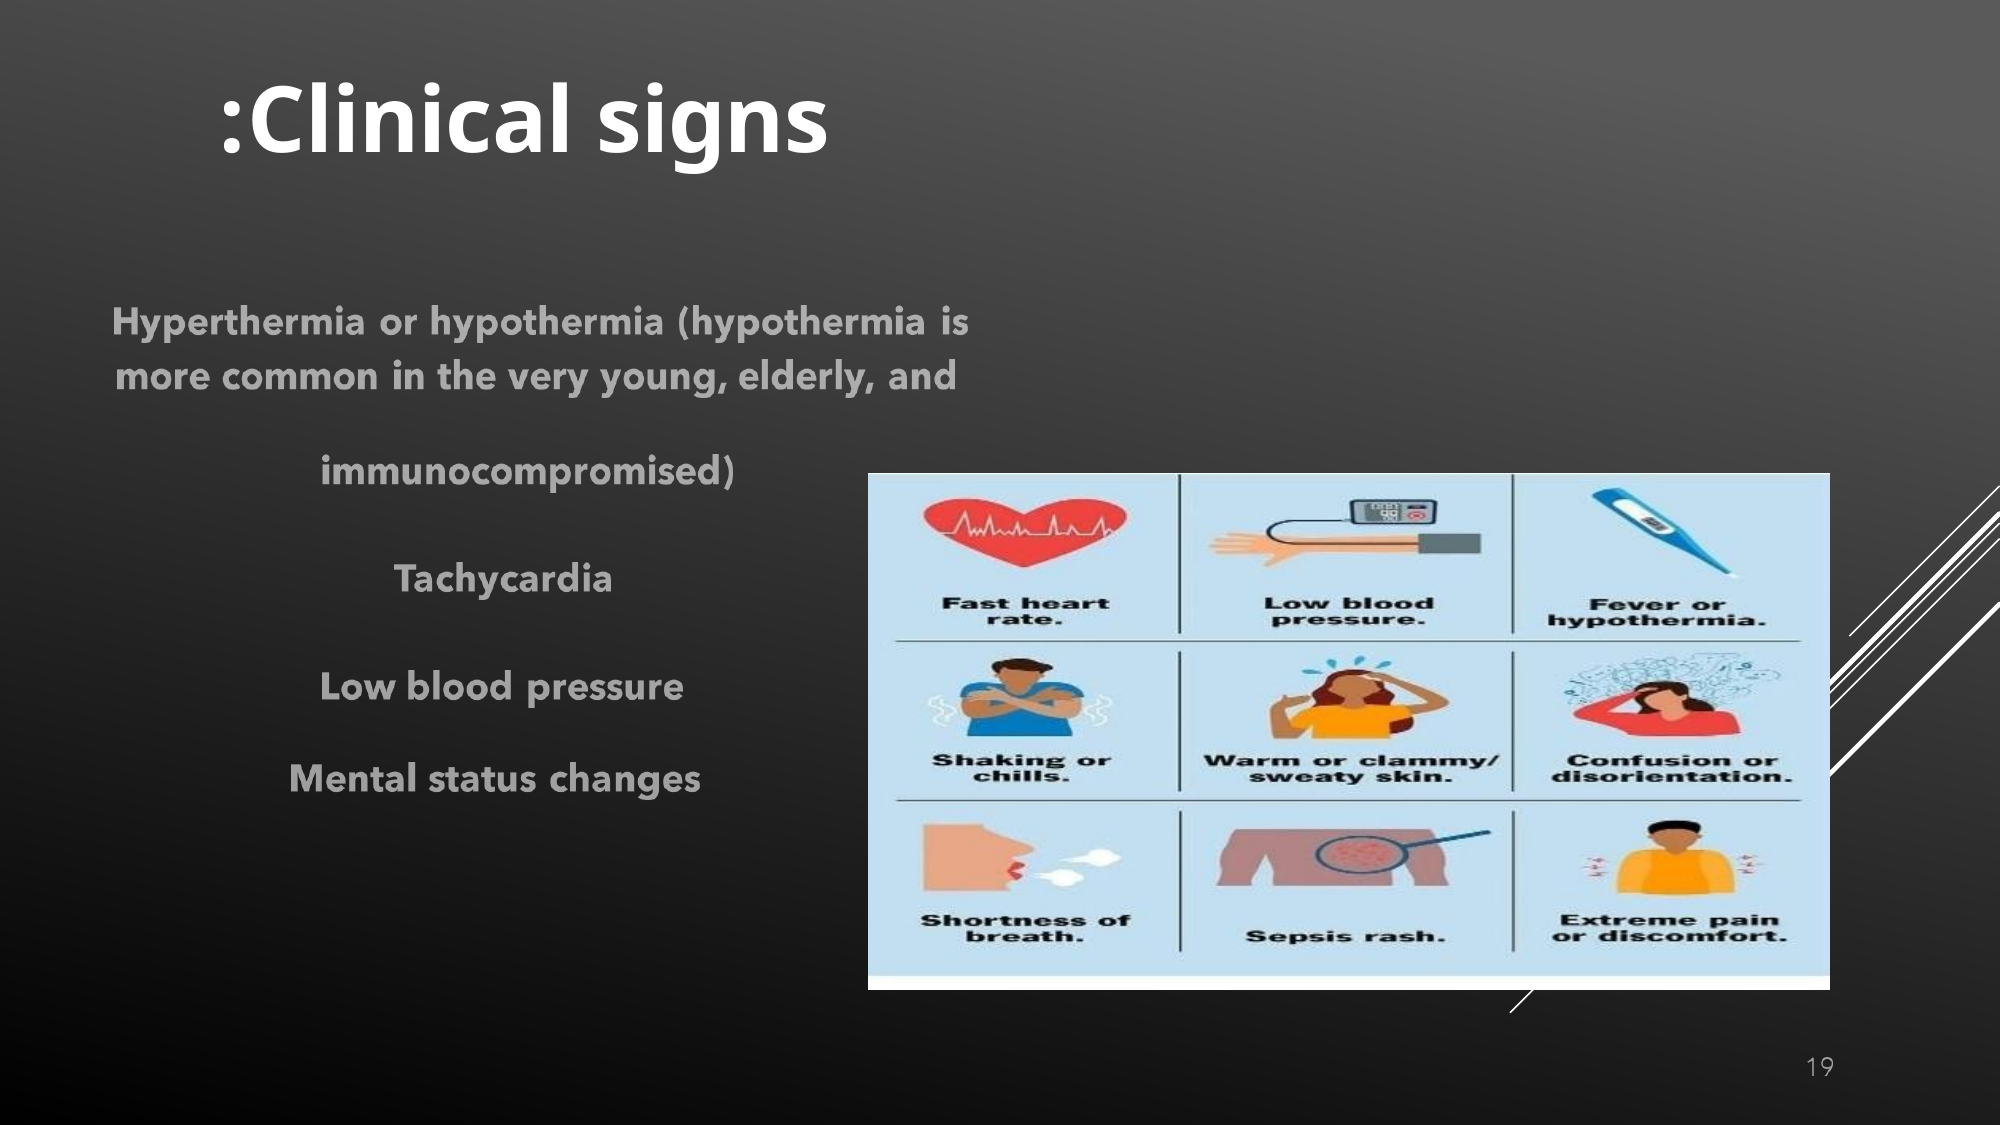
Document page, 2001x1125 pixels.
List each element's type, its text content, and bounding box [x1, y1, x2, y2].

picture [1807, 1057, 1833, 1077]
picture [322, 670, 683, 709]
picture [868, 473, 1830, 990]
picture [113, 305, 968, 344]
picture [394, 562, 611, 601]
picture [291, 762, 700, 801]
text_box Clinical signs: [45, 58, 833, 172]
picture [322, 454, 733, 493]
picture [117, 359, 955, 398]
